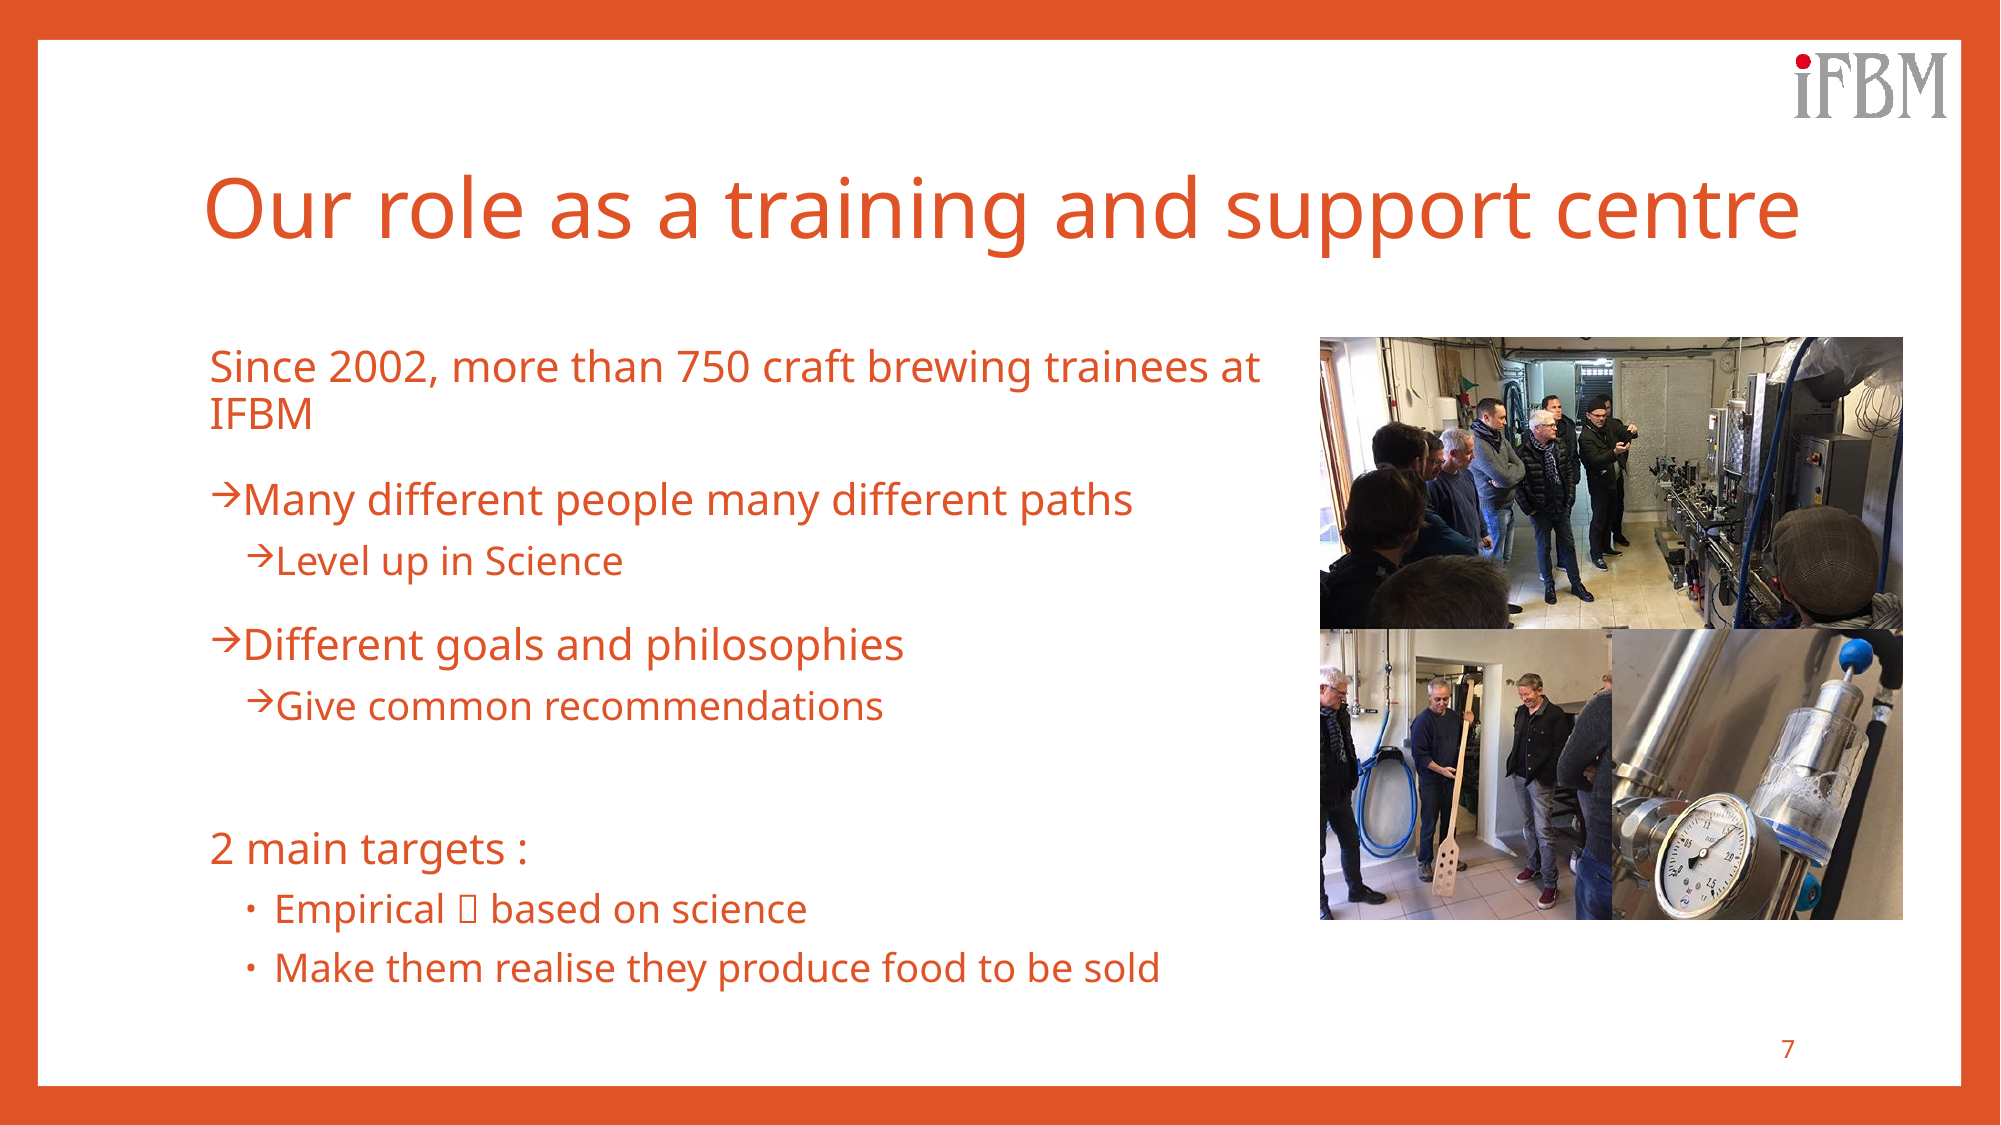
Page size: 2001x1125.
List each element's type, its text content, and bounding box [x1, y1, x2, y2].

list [1793, 52, 1947, 118]
slide_number 7 [1530, 1020, 1811, 1081]
picture [1320, 337, 1904, 920]
text_box Since 2002, more than 750 craft brewing trainees at IFBM Many different people many different paths Level up in Science Different goals and philosophies Give common recommendations 2 main targets : Empirical  based on science Make them realise they produce food to be sold [187, 337, 1321, 1000]
title Our role as a training and support centre [187, 99, 1875, 323]
